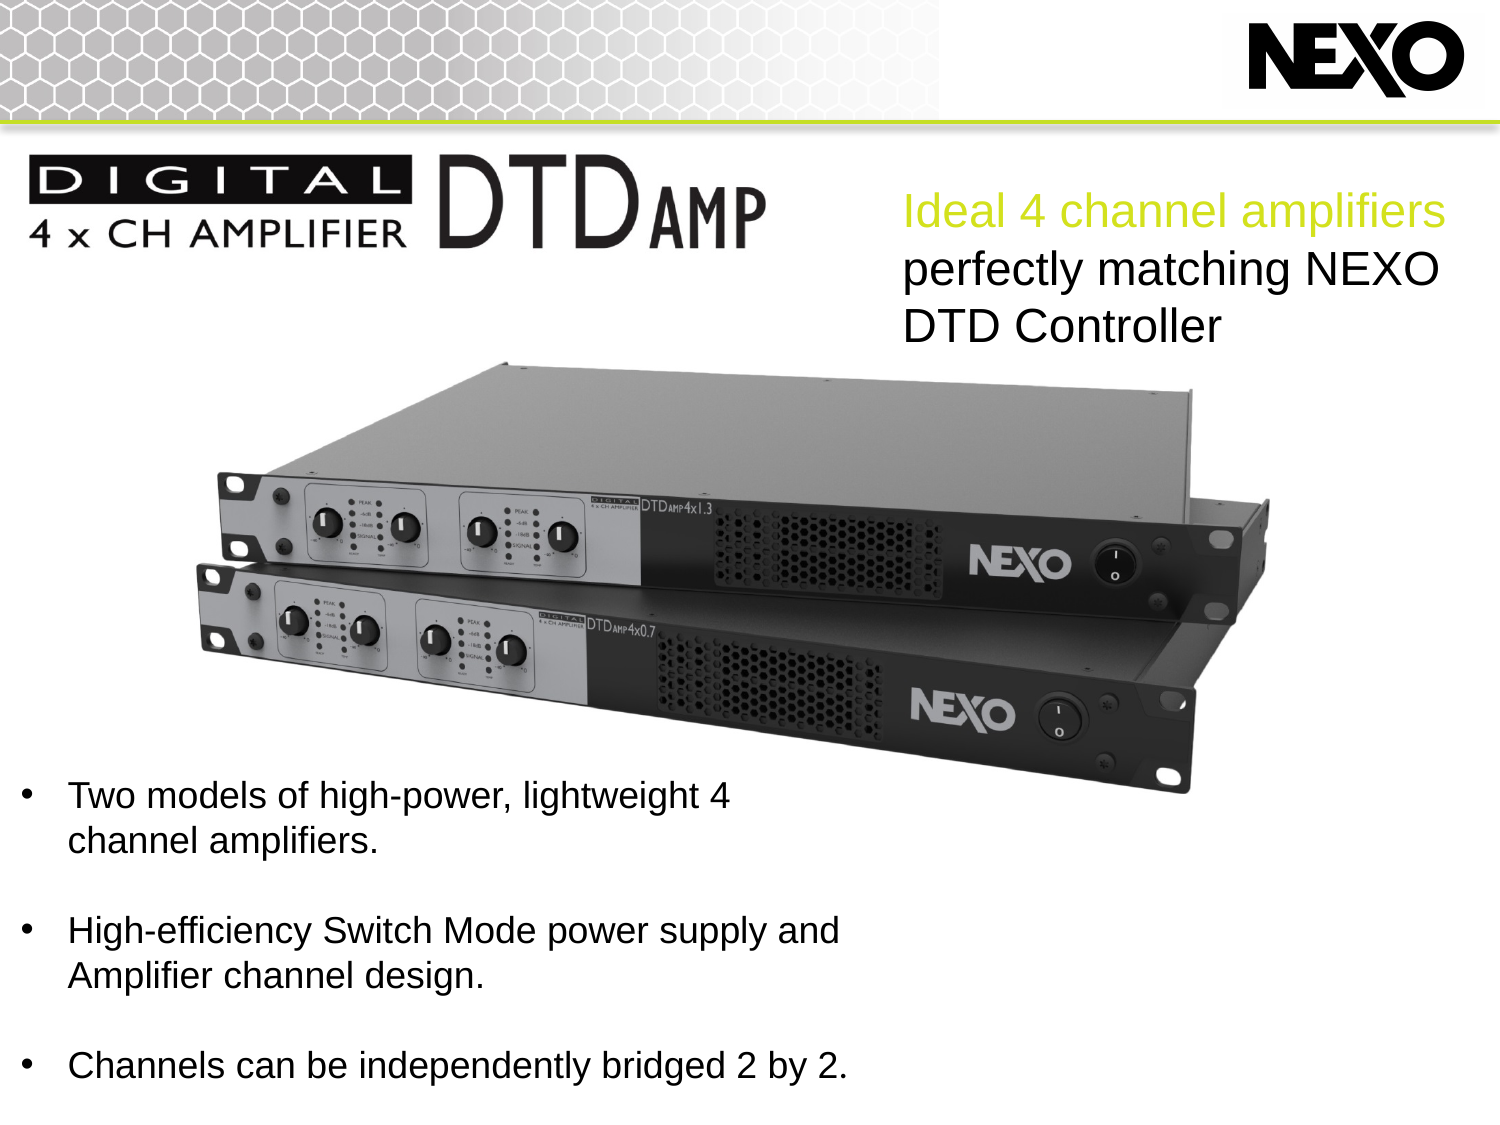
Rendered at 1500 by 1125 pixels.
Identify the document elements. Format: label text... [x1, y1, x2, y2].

picture [0, 0, 939, 120]
picture [1222, 13, 1485, 109]
picture [194, 361, 1270, 794]
picture [17, 143, 774, 260]
text_box Ideal 4 channel amplifiers perfectly matching NEXO DTD Controller [887, 172, 1500, 360]
text_box Two models of high-power, lightweight 4 channel amplifiers. High-efficiency Switch Mode power supply and Amplifier channel design. Channels can be independently bridged 2 by 2. [5, 763, 869, 1093]
